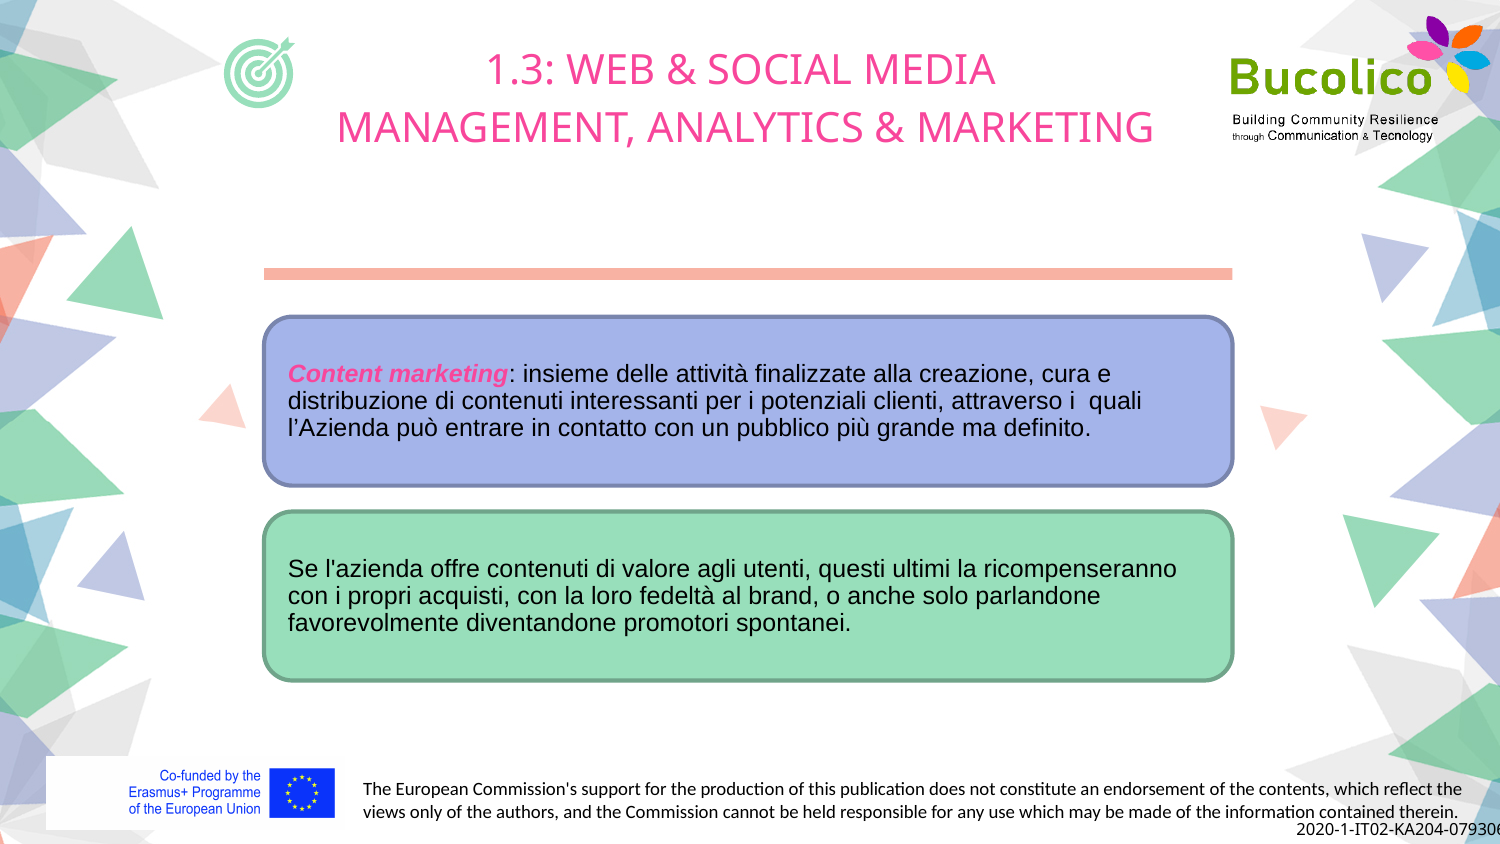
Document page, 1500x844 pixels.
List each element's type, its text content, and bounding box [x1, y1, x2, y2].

text_box [262, 266, 1235, 282]
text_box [263, 315, 1233, 682]
text_box 1.3: WEB & SOCIAL MEDIA MANAGEMENT, ANALYTICS & MARKETING [223, 49, 1210, 145]
text_box [221, 34, 298, 111]
text_box The European Commission's support for the production of this publication does not constitute an endorsement of the contents, which reflect the views only of the authors, and the Commission cannot be held responsible for any use which may be made of the information contained therein. [348, 769, 1486, 830]
picture [0, 0, 1500, 844]
